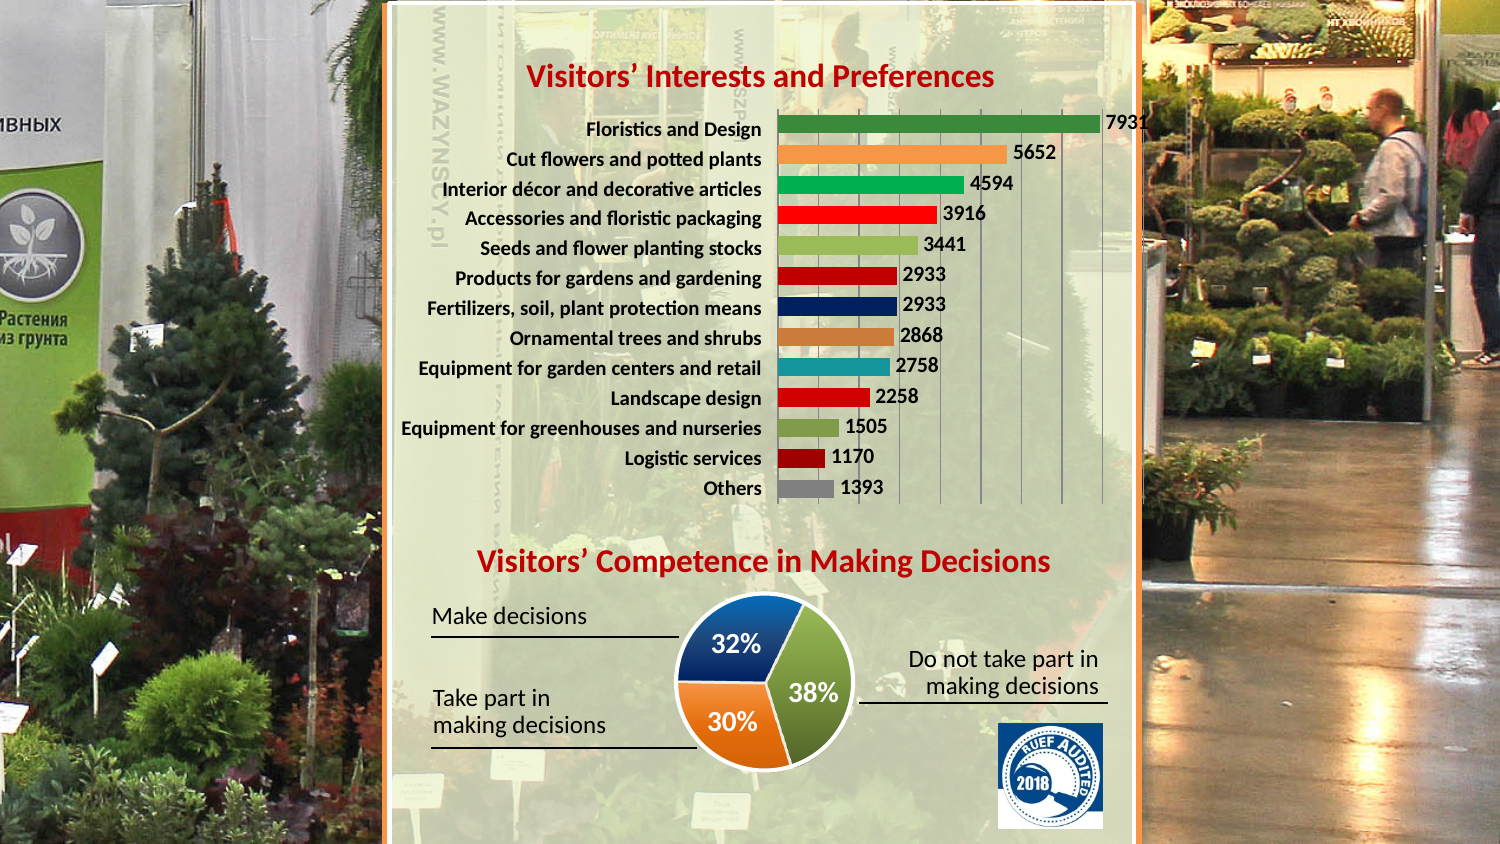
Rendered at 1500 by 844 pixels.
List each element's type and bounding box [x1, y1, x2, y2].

text_box [384, 3, 1150, 844]
picture [997, 723, 1103, 829]
picture [0, 0, 1500, 844]
